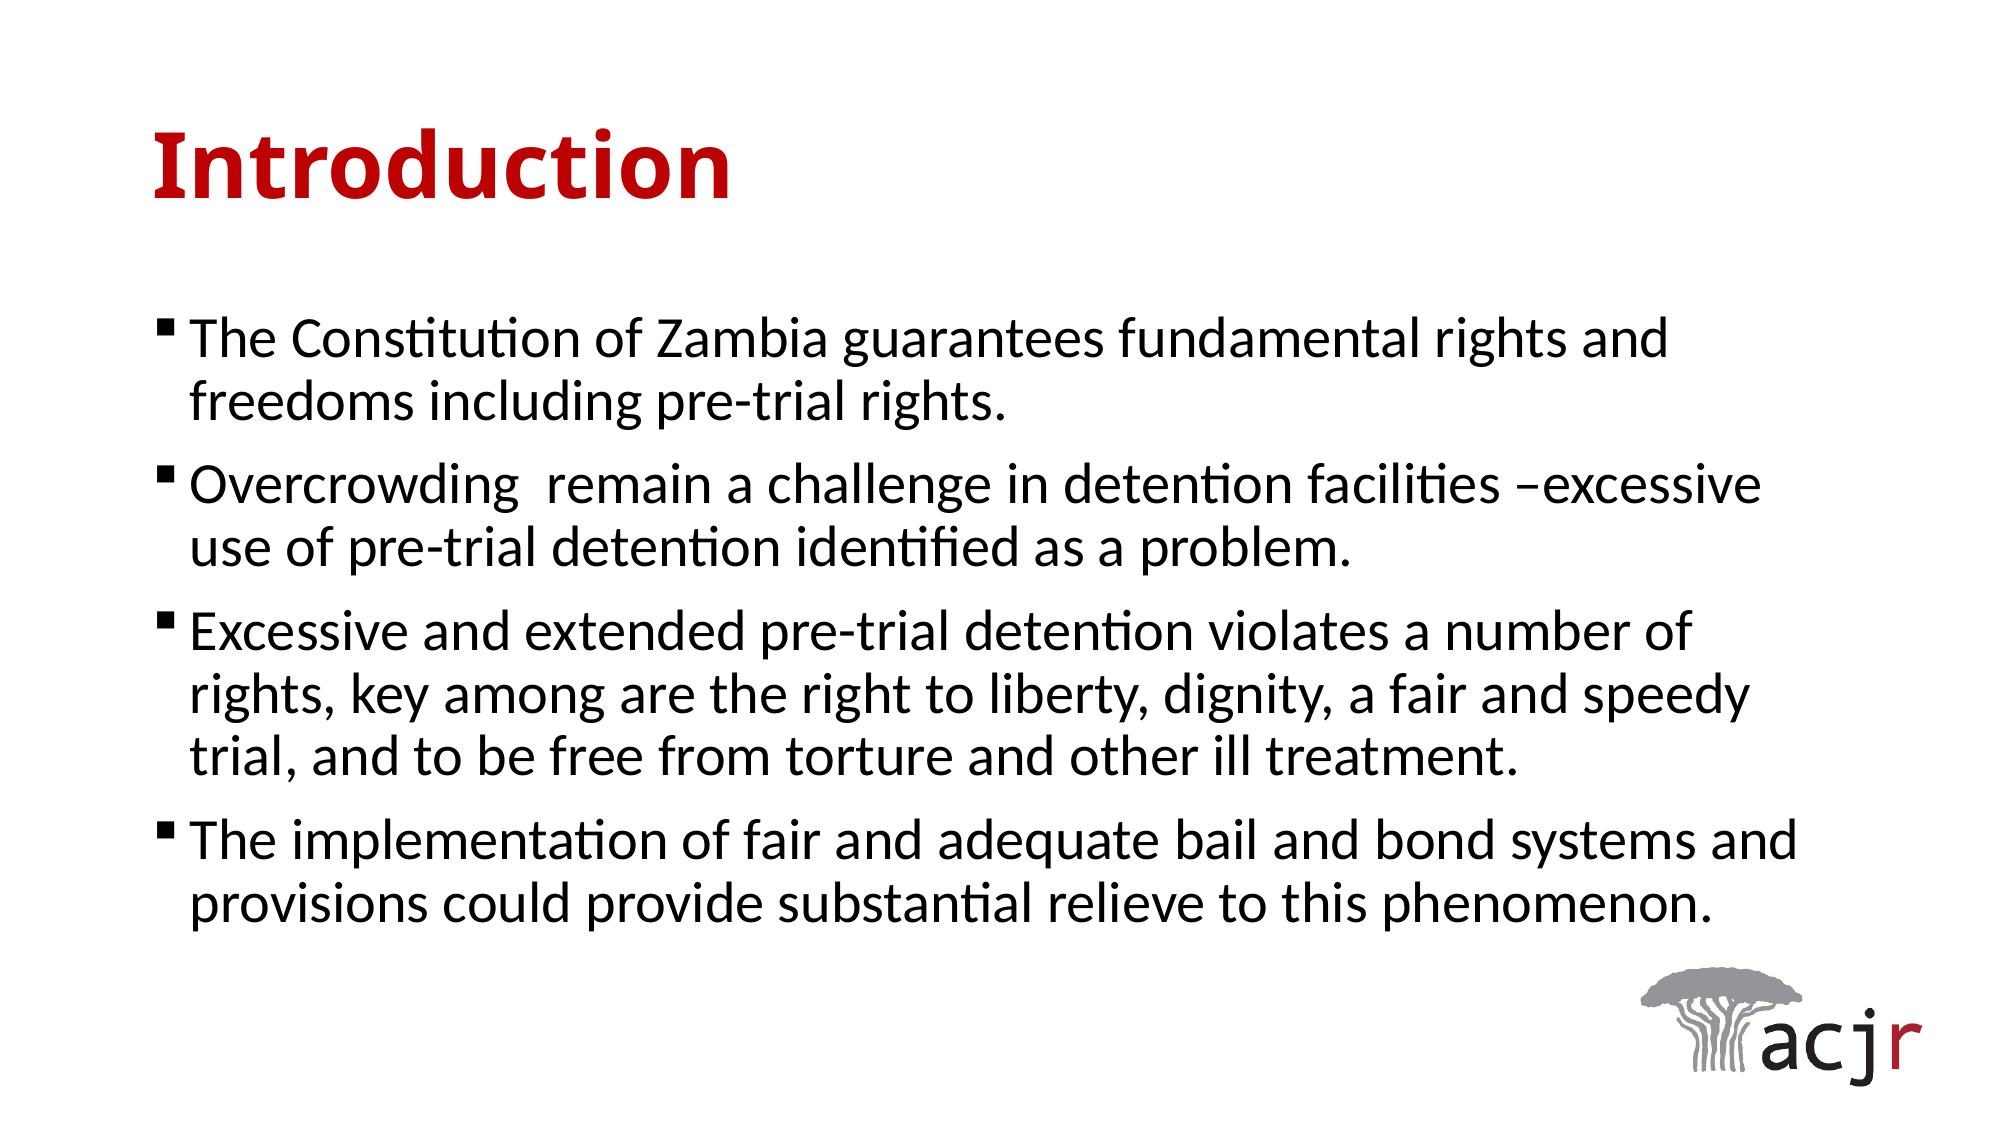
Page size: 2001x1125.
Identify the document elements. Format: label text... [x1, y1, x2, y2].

list The Constitution of Zambia guarantees fundamental rights and freedoms including pre-trial rights. Overcrowding remain a challenge in detention facilities –excessive use of pre-trial detention identified as a problem. Excessive and extended pre-trial detention violates a number of rights, key among are the right to liberty, dignity, a fair and speedy trial, and to be free from torture and other ill treatment. The implementation of fair and adequate bail and bond systems and provisions could provide substantial relieve to this phenomenon. [137, 299, 1863, 957]
title Introduction [137, 59, 1863, 278]
picture [1637, 963, 1959, 1093]
